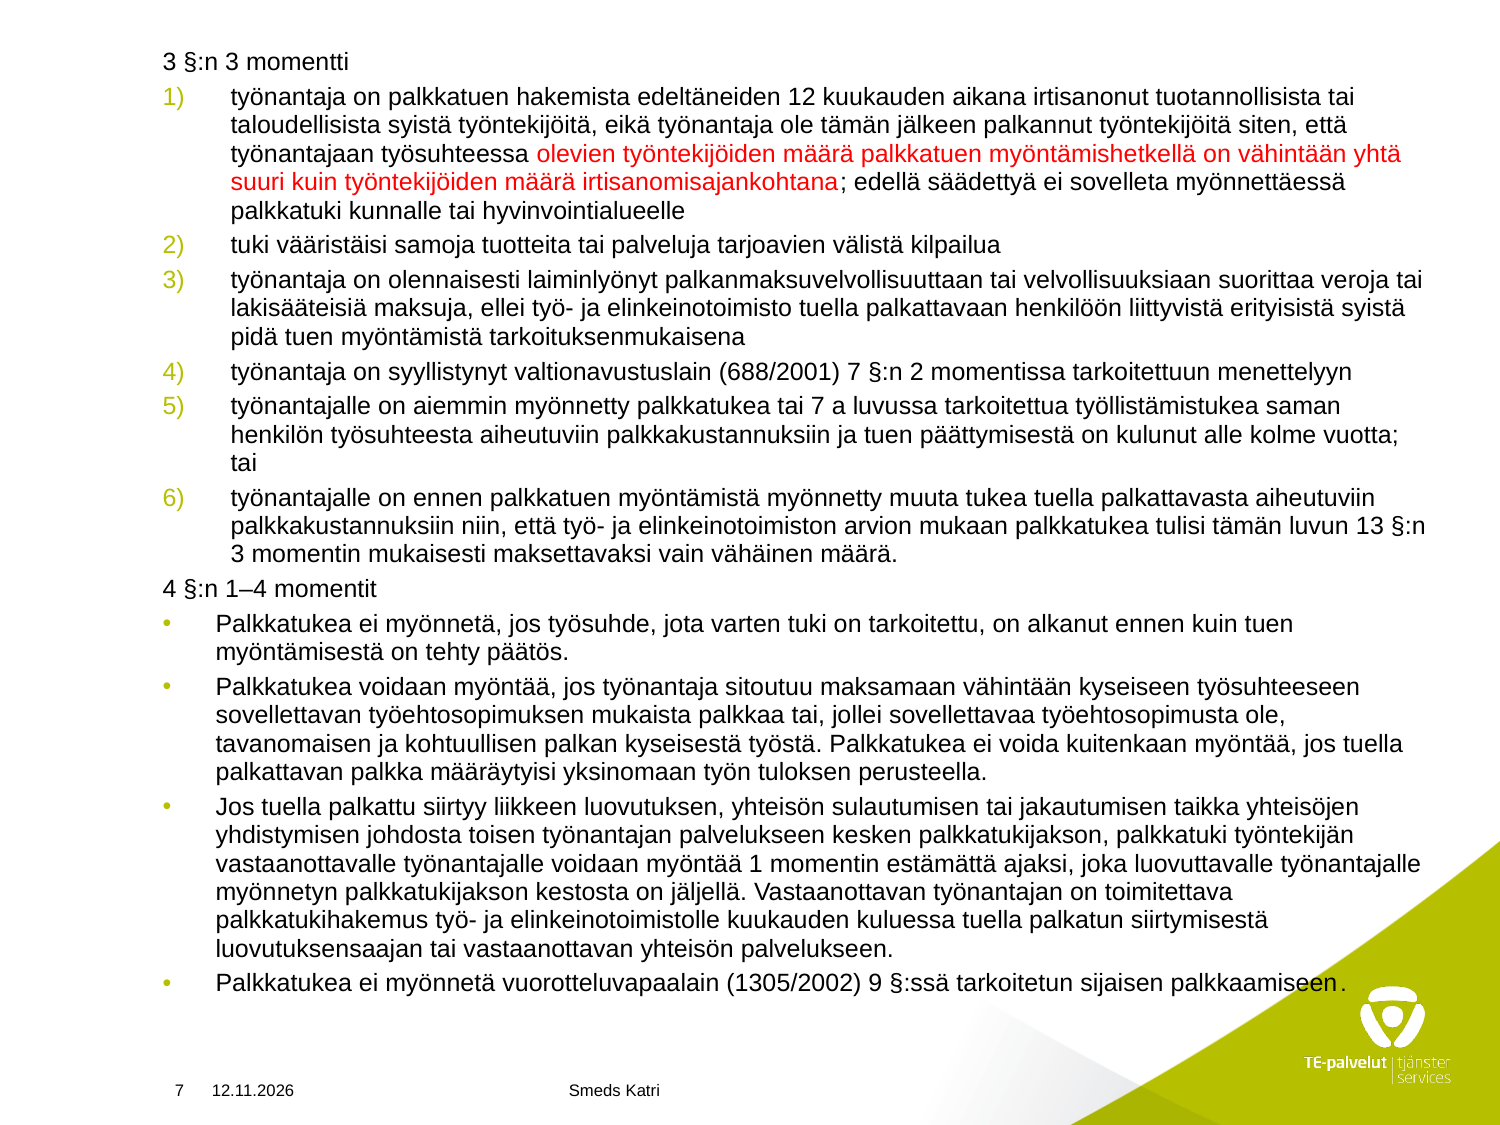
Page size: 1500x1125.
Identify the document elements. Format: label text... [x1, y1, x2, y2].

list 3 §:n 3 momentti työnantaja on palkkatuen hakemista edeltäneiden 12 kuukauden aikana irtisanonut tuotannollisista tai taloudellisista syistä työntekijöitä, eikä työnantaja ole tämän jälkeen palkannut työntekijöitä siten, että työnantajaan työsuhteessa olevien työntekijöiden määrä palkkatuen myöntämishetkellä on vähintään yhtä suuri kuin työntekijöiden määrä irtisanomisajankohtana; edellä säädettyä ei sovelleta myönnettäessä palkkatuki kunnalle tai hyvinvointialueelle tuki vääristäisi samoja tuotteita tai palveluja tarjoavien välistä kilpailua työnantaja on olennaisesti laiminlyönyt palkanmaksuvelvollisuuttaan tai velvollisuuksiaan suorittaa veroja tai lakisääteisiä maksuja, ellei työ- ja elinkeinotoimisto tuella palkattavaan henkilöön liittyvistä erityisistä syistä pidä tuen myöntämistä tarkoituksenmukaisena työnantaja on syyllistynyt valtionavustuslain (688/2001) 7 §:n 2 momentissa tarkoitettuun menettelyyn työnantajalle on aiemmin myönnetty palkkatukea tai 7 a luvussa tarkoitettua työllistämistukea saman henkilön työsuhteesta aiheutuviin palkkakustannuksiin ja tuen päättymisestä on kulunut alle kolme vuotta; tai työnantajalle on ennen palkkatuen myöntämistä myönnetty muuta tukea tuella palkattavasta aiheutuviin palkkakustannuksiin niin, että työ- ja elinkeinotoimiston arvion mukaan palkkatukea tulisi tämän luvun 13 §:n 3 momentin mukaisesti maksettavaksi vain vähäinen määrä. 4 §:n 1–4 momentit Palkkatukea ei myönnetä, jos työsuhde, jota varten tuki on tarkoitettu, on alkanut ennen kuin tuen myöntämisestä on tehty päätös. Palkkatukea voidaan myöntää, jos työnantaja sitoutuu maksamaan vähintään kyseiseen työsuhteeseen sovellettavan työehtosopimuksen mukaista palkkaa tai, jollei sovellettavaa työehtosopimusta ole, tavanomaisen ja kohtuullisen palkan kyseisestä työstä. Palkkatukea ei voida kuitenkaan myöntää, jos tuella palkattavan palkka määräytyisi yksinomaan työn tuloksen perusteella. Jos tuella palkattu siirtyy liikkeen luovutuksen, yhteisön sulautumisen tai jakautumisen taikka yhteisöjen yhdistymisen johdosta toisen työnantajan palvelukseen kesken palkkatukijakson, palkkatuki työntekijän vastaanottavalle työnantajalle voidaan myöntää 1 momentin estämättä ajaksi, joka luovuttavalle työnantajalle myönnetyn palkkatukijakson kestosta on jäljellä. Vastaanottavan työnantajan on toimitettava palkkatukihakemus työ- ja elinkeinotoimistolle kuukauden kuluessa tuella palkatun siirtymisestä luovutuksensaajan tai vastaanottavan yhteisön palvelukseen. Palkkatukea ei myönnetä vuorotteluvapaalain (1305/2002) 9 §:ssä tarkoitetun sijaisen palkkaamiseen. [147, 40, 1447, 1019]
footer Smeds Katri [322, 1073, 907, 1106]
picture [708, 787, 1500, 1125]
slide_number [184, 1073, 322, 1106]
slide_number 7 [123, 1073, 184, 1106]
